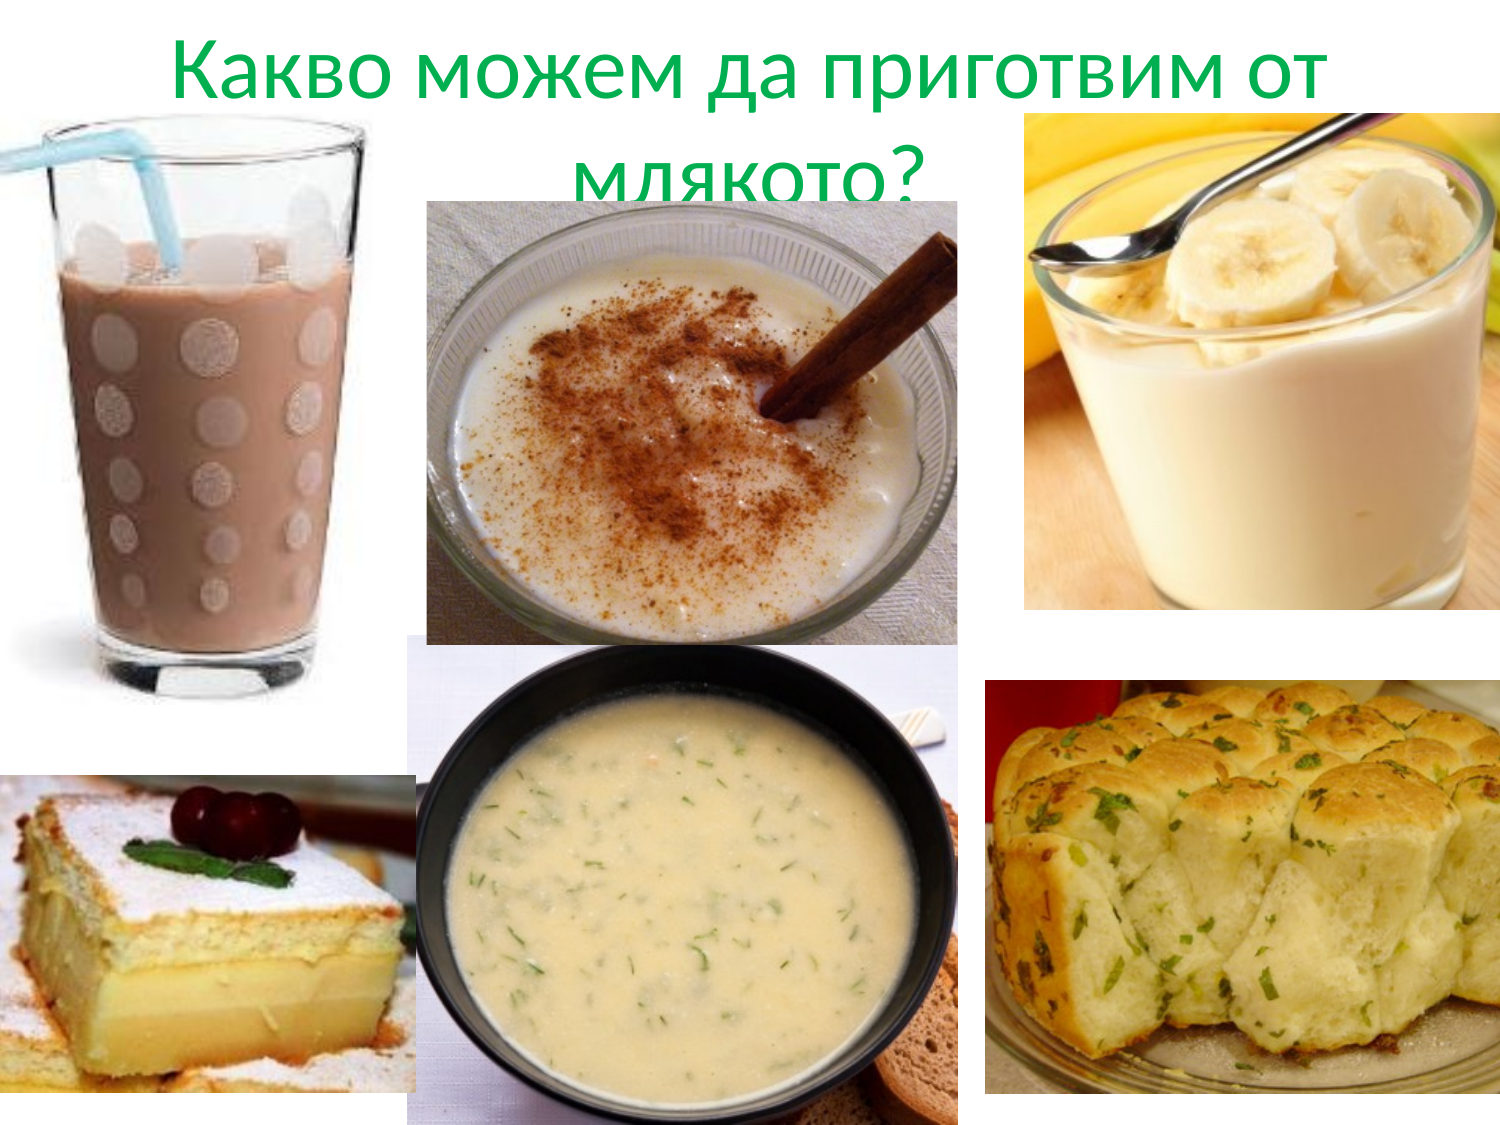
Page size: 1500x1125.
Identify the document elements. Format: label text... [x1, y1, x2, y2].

picture [984, 680, 1500, 1095]
picture [0, 201, 958, 1125]
title Какво можем да приготвим от млякото? [75, 0, 1425, 233]
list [1023, 113, 1500, 610]
picture [0, 113, 374, 705]
